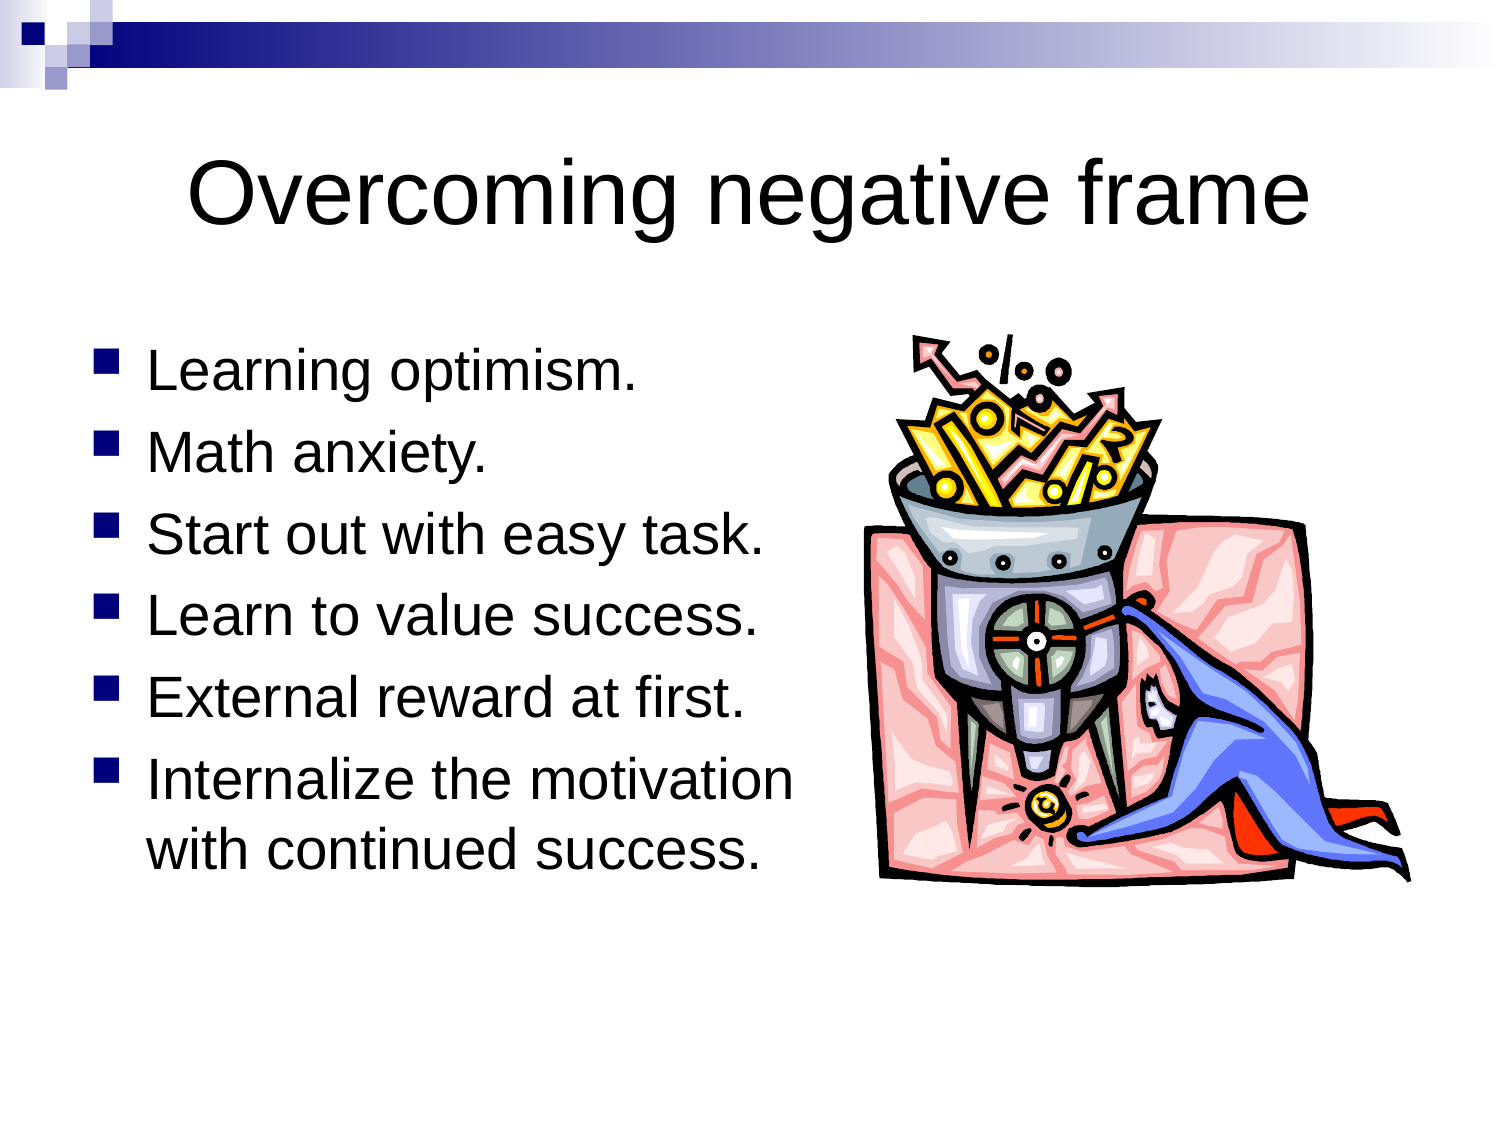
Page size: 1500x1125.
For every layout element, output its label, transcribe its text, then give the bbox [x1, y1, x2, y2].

title Overcoming negative frame [74, 74, 1426, 301]
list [862, 324, 1421, 897]
list Learning optimism. Math anxiety. Start out with easy task. Learn to value success. External reward at first. Internalize the motivation with continued success. [74, 324, 813, 963]
